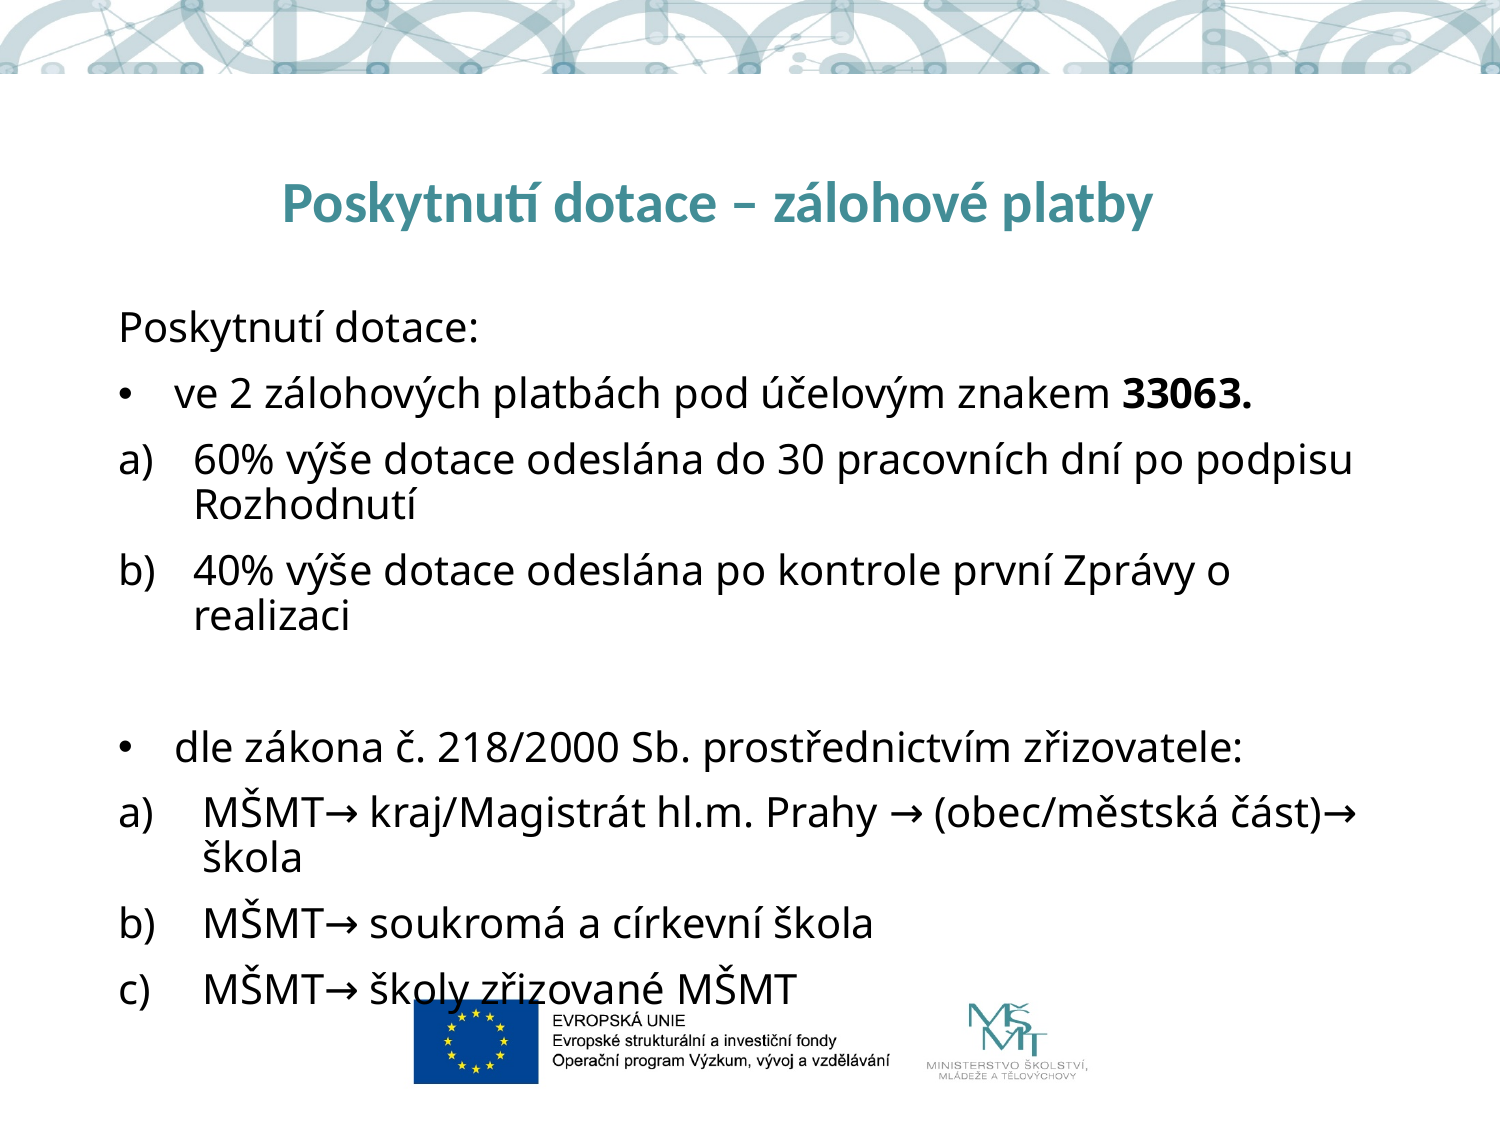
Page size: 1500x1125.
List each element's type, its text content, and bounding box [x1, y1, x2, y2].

title Poskytnutí dotace – zálohové platby [0, 129, 1451, 278]
picture [0, 0, 1500, 74]
list Poskytnutí dotace: ve 2 zálohových platbách pod účelovým znakem 33063. 60% výše dotace odeslána do 30 pracovních dní po podpisu Rozhodnutí 40% výše dotace odeslána po kontrole první Zprávy o realizaci dle zákona č. 218/2000 Sb. prostřednictvím zřizovatele: MŠMT→ kraj/Magistrát hl.m. Prahy → (obec/městská část)→ škola MŠMT→ soukromá a církevní škola MŠMT→ školy zřizované MŠMT [103, 299, 1397, 957]
picture [371, 957, 1129, 1125]
